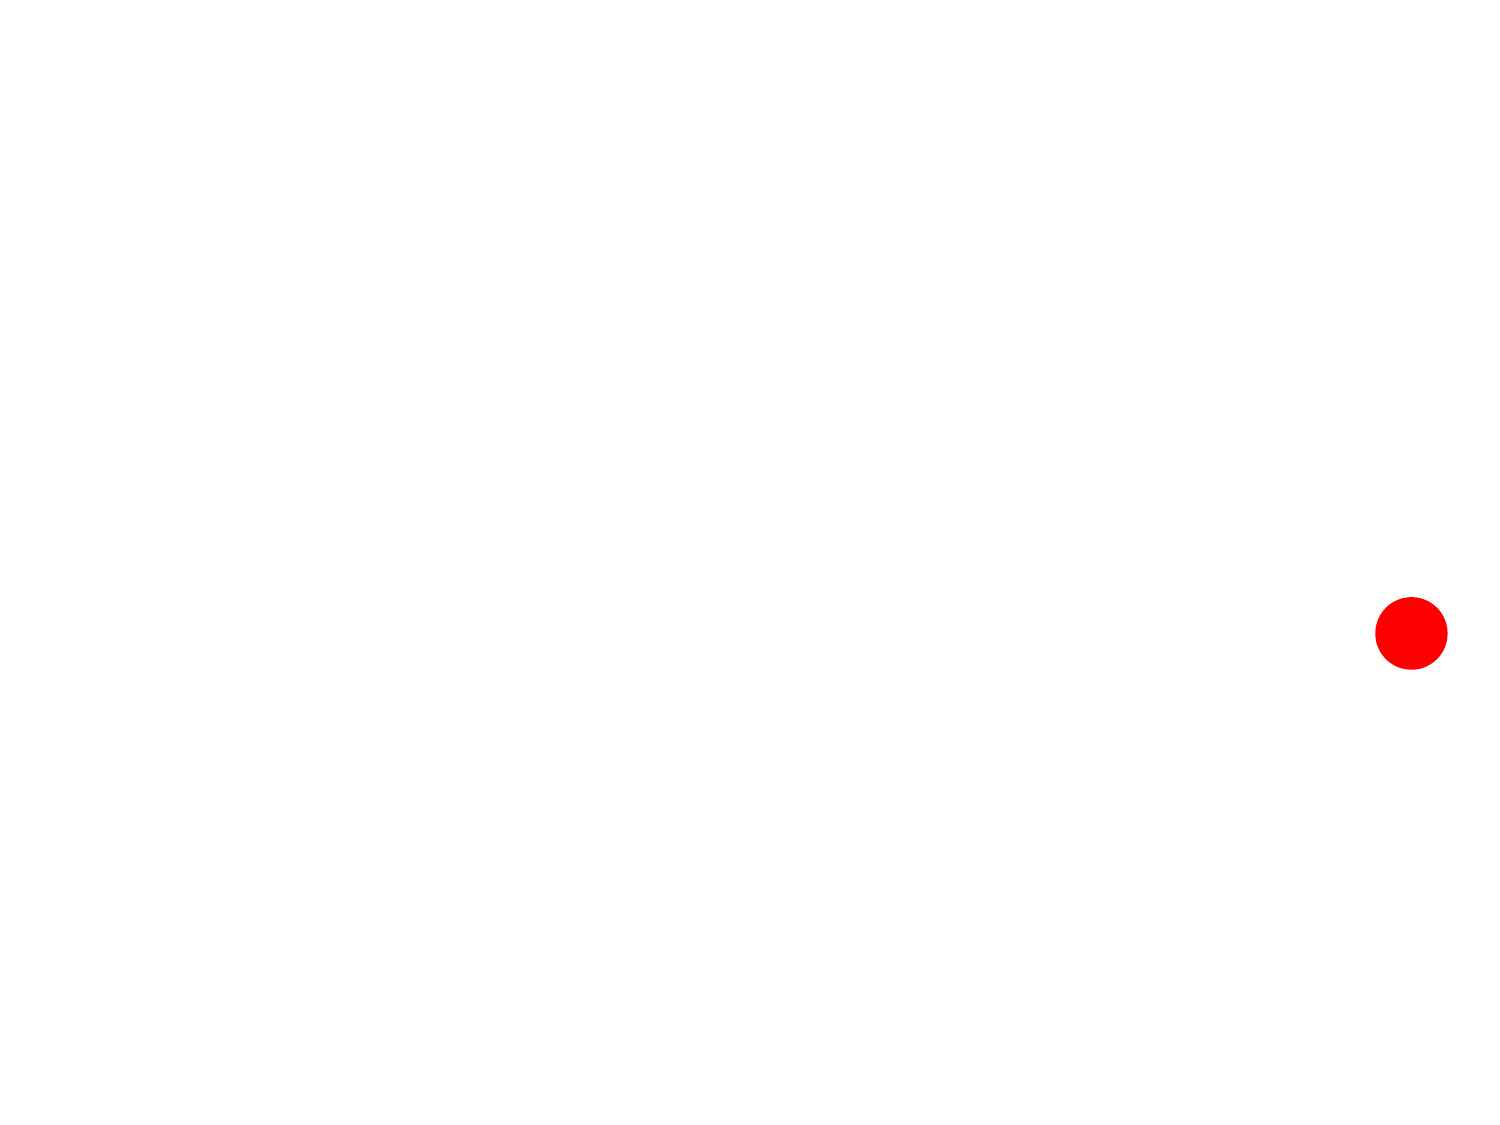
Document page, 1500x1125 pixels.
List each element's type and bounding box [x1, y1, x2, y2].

text_box [1376, 597, 1447, 669]
